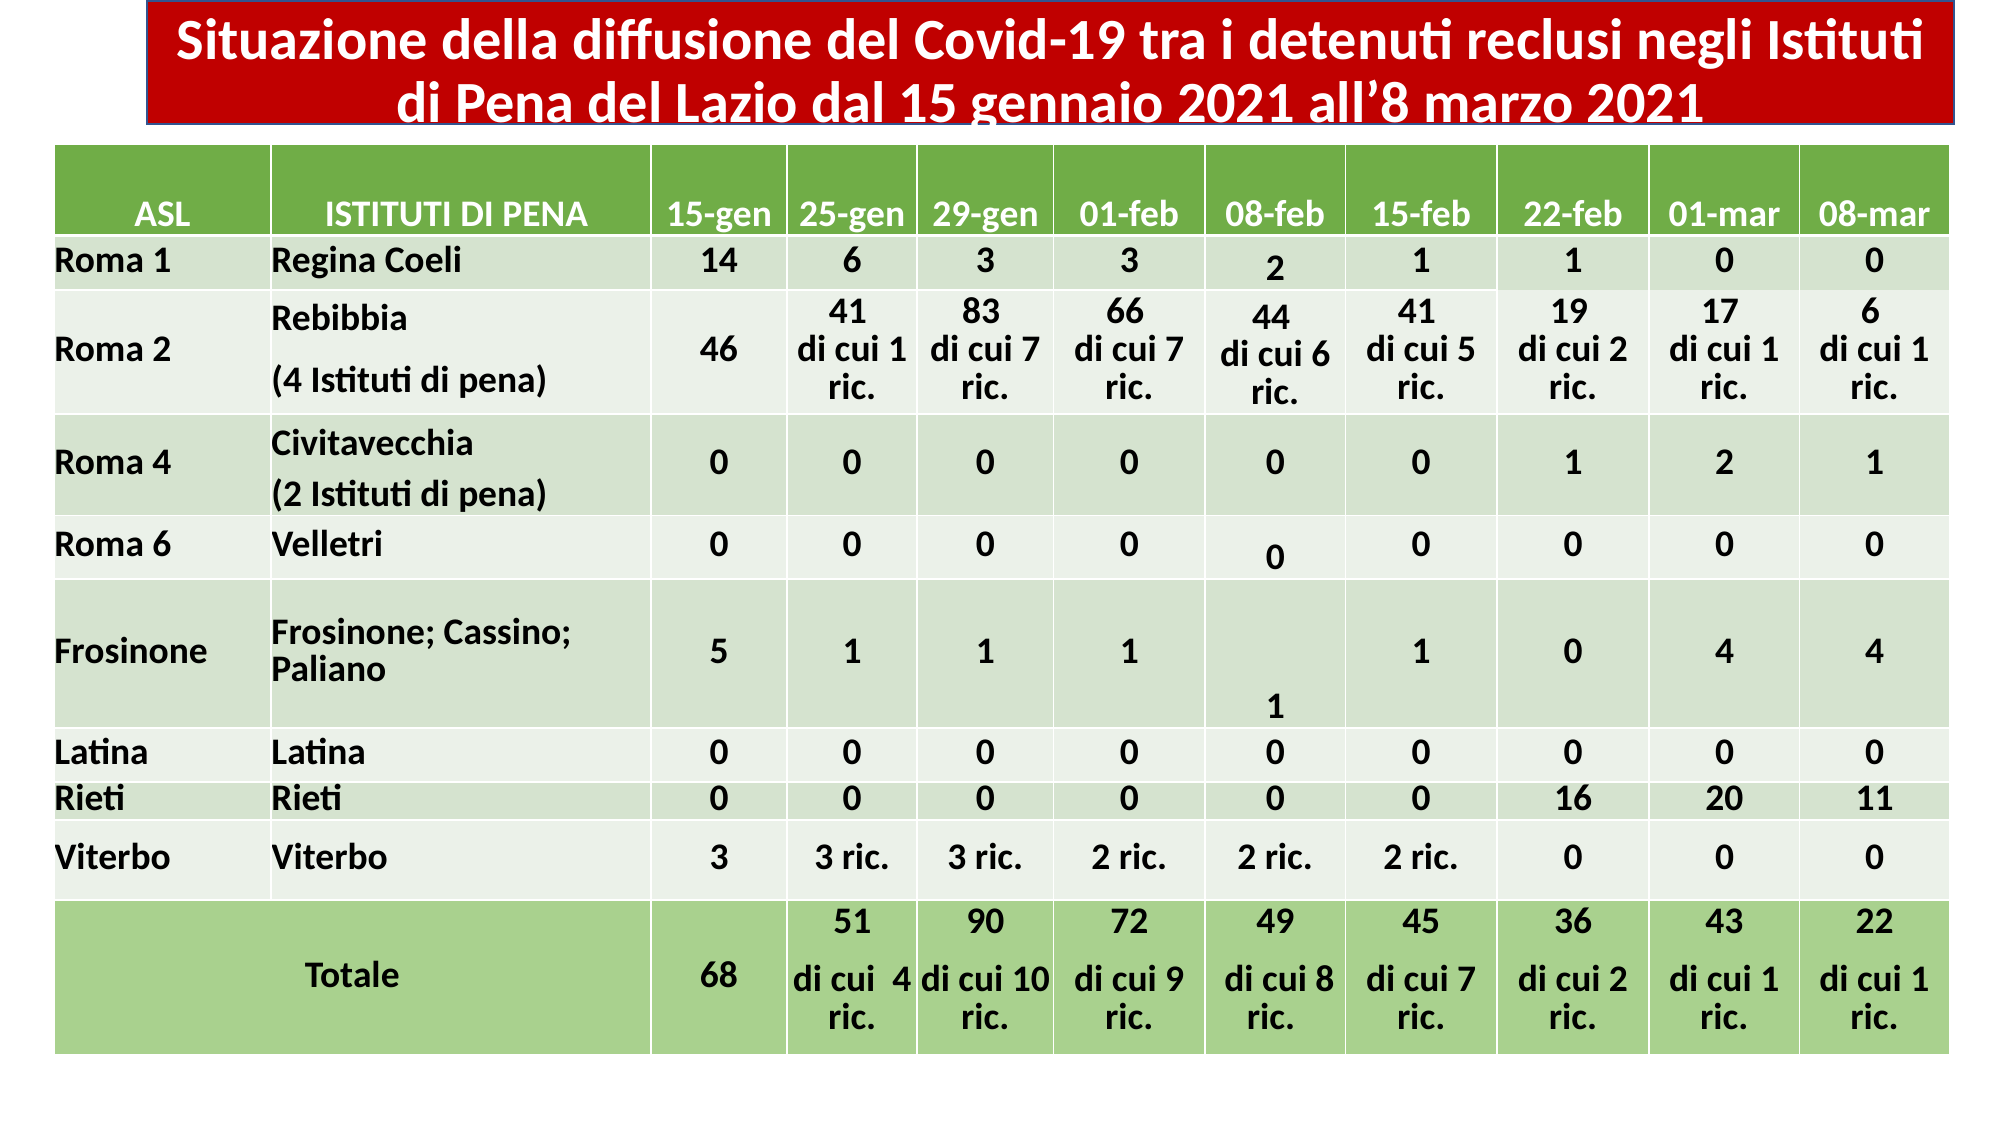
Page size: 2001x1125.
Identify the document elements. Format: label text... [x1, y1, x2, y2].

table_cell 2 ric. [1054, 821, 1204, 899]
table_cell 1 [1206, 580, 1345, 727]
table_cell 0 [1650, 729, 1799, 781]
table_cell 46 [652, 291, 786, 413]
table_cell 0 [1650, 237, 1799, 290]
table_cell 6 [788, 237, 916, 289]
table_cell 41 di cui 5 ric. [1346, 291, 1496, 413]
table_cell 14 [652, 237, 786, 289]
table_cell Totale [55, 901, 650, 1054]
table_cell 0 [1346, 415, 1496, 515]
table_cell 6 di cui 1 ric. [1800, 290, 1949, 413]
table_cell 2 [1650, 415, 1799, 515]
table_cell 0 [652, 516, 786, 578]
table_cell 1 [918, 580, 1053, 727]
table_header 25-gen [788, 145, 916, 234]
table_cell 0 [788, 415, 916, 515]
table_cell 1 [1498, 415, 1648, 515]
table_cell 0 [1346, 783, 1496, 819]
table_cell 0 [788, 516, 916, 578]
table_cell 0 [1206, 729, 1345, 781]
table_cell 36 [1498, 901, 1648, 948]
table_cell (4 Istituti di pena) [272, 351, 650, 413]
table_cell Rebibbia [272, 291, 650, 351]
table_cell 4 [1650, 580, 1799, 727]
table_cell 41 di cui 1 ric. [788, 291, 916, 413]
table_header ISTITUTI DI PENA [272, 145, 650, 234]
table_cell 0 [1800, 237, 1949, 290]
table_cell 0 [1054, 729, 1204, 781]
table_cell 0 [918, 729, 1053, 781]
table_cell 49 [1206, 901, 1345, 948]
table_cell 0 [1346, 516, 1496, 578]
table_header 01-mar [1650, 145, 1799, 234]
table_cell 1 [788, 580, 916, 727]
table_cell 3 [1054, 237, 1204, 289]
table_cell 0 [652, 729, 786, 781]
table_cell 2 ric. [1346, 821, 1496, 899]
table_cell Frosinone; Cassino; Paliano [272, 580, 650, 727]
table_cell 2 ric. [1206, 821, 1345, 899]
table_cell 68 [652, 901, 786, 1054]
table_cell Viterbo [272, 821, 650, 899]
table_cell 0 [918, 783, 1053, 819]
table_cell di cui 10 ric. [918, 948, 1053, 1054]
table_cell di cui 7 ric. [1346, 948, 1496, 1054]
table_cell di cui 1 ric. [1800, 948, 1949, 1054]
table_cell 45 [1346, 901, 1496, 948]
table_cell di cui 4 ric. [788, 948, 916, 1054]
table_cell 0 [1498, 580, 1648, 727]
table_cell di cui 2 ric. [1498, 948, 1648, 1054]
table_cell 19 di cui 2 ric. [1498, 290, 1648, 413]
table_cell 0 [788, 729, 916, 781]
table_cell Roma 2 [55, 291, 270, 413]
table_cell 0 [1054, 516, 1204, 578]
table_cell 0 [1054, 415, 1204, 515]
table_cell 83 di cui 7 ric. [918, 291, 1053, 413]
table_cell Frosinone [55, 580, 270, 727]
table_cell Rieti [272, 783, 650, 819]
table_cell 0 [1206, 516, 1345, 578]
table_header 22-feb [1498, 145, 1648, 234]
table_cell 3 ric. [788, 821, 916, 899]
table_cell 4 [1800, 580, 1949, 727]
table_cell 44 di cui 6 ric. [1206, 291, 1345, 413]
table_cell 0 [1650, 516, 1799, 578]
table_header 08-feb [1206, 145, 1345, 234]
table_cell 16 [1498, 783, 1648, 819]
table_cell 1 [1800, 415, 1949, 515]
table_cell Roma 1 [55, 237, 270, 289]
table_cell Viterbo [55, 821, 270, 899]
subtitle Situazione della diffusione del Covid-19 tra i detenuti reclusi negli Istituti di Pena del Lazio dal 15 gennaio 2021 all’8 marzo 2021 [146, 0, 1955, 125]
table_cell 5 [652, 580, 786, 727]
table_cell Roma 4 [55, 415, 270, 515]
table_cell (2 Istituti di pena) [272, 477, 650, 515]
table_header ASL [55, 145, 270, 234]
table_cell 2 [1206, 237, 1345, 289]
table_cell 0 [1498, 516, 1648, 578]
table_cell Rieti [55, 783, 270, 819]
table_cell 0 [788, 783, 916, 819]
table_cell 20 [1650, 783, 1799, 819]
table_cell 72 [1054, 901, 1204, 948]
table_header 29-gen [918, 145, 1053, 234]
table_header 15-feb [1346, 145, 1496, 234]
table_cell 90 [918, 901, 1053, 948]
table_cell 0 [1054, 783, 1204, 819]
table_header 01-feb [1054, 145, 1204, 234]
table_cell di cui 9 ric. [1054, 948, 1204, 1054]
table_cell 0 [652, 415, 786, 515]
table_header 08-mar [1800, 145, 1949, 234]
table_cell 1 [1498, 237, 1648, 290]
table_cell 0 [1800, 821, 1949, 899]
table_cell 0 [1800, 516, 1949, 578]
table_cell 1 [1346, 580, 1496, 727]
table_cell 0 [1498, 821, 1648, 899]
table_header 15-gen [652, 145, 786, 234]
table_cell Velletri [272, 516, 650, 578]
table_cell di cui 8 ric. [1206, 948, 1345, 1054]
table_cell 1 [1346, 237, 1496, 289]
table_cell 1 [1054, 580, 1204, 727]
table_cell 0 [652, 783, 786, 819]
table_cell 0 [1206, 415, 1345, 515]
table_cell Roma 6 [55, 516, 270, 578]
table_cell 0 [918, 415, 1053, 515]
table_cell 0 [1650, 821, 1799, 899]
table_cell Regina Coeli [272, 237, 650, 289]
table_cell Latina [55, 729, 270, 781]
table_cell 17 di cui 1 ric. [1650, 290, 1799, 413]
table_cell 43 [1650, 901, 1799, 948]
table_cell Latina [272, 729, 650, 781]
table_cell 0 [1800, 729, 1949, 781]
table_cell 3 ric. [918, 821, 1053, 899]
table_cell 11 [1800, 783, 1949, 819]
table_cell Civitavecchia [272, 415, 650, 477]
table_cell 0 [1206, 783, 1345, 819]
table_cell 0 [1346, 729, 1496, 781]
table_cell 51 [788, 901, 916, 948]
table_cell 0 [1498, 729, 1648, 781]
table_cell 0 [918, 516, 1053, 578]
table_cell 3 [918, 237, 1053, 289]
table_cell 3 [652, 821, 786, 899]
table_cell di cui 1 ric. [1650, 948, 1799, 1054]
table_cell 66 di cui 7 ric. [1054, 291, 1204, 413]
table_cell 22 [1800, 901, 1949, 948]
